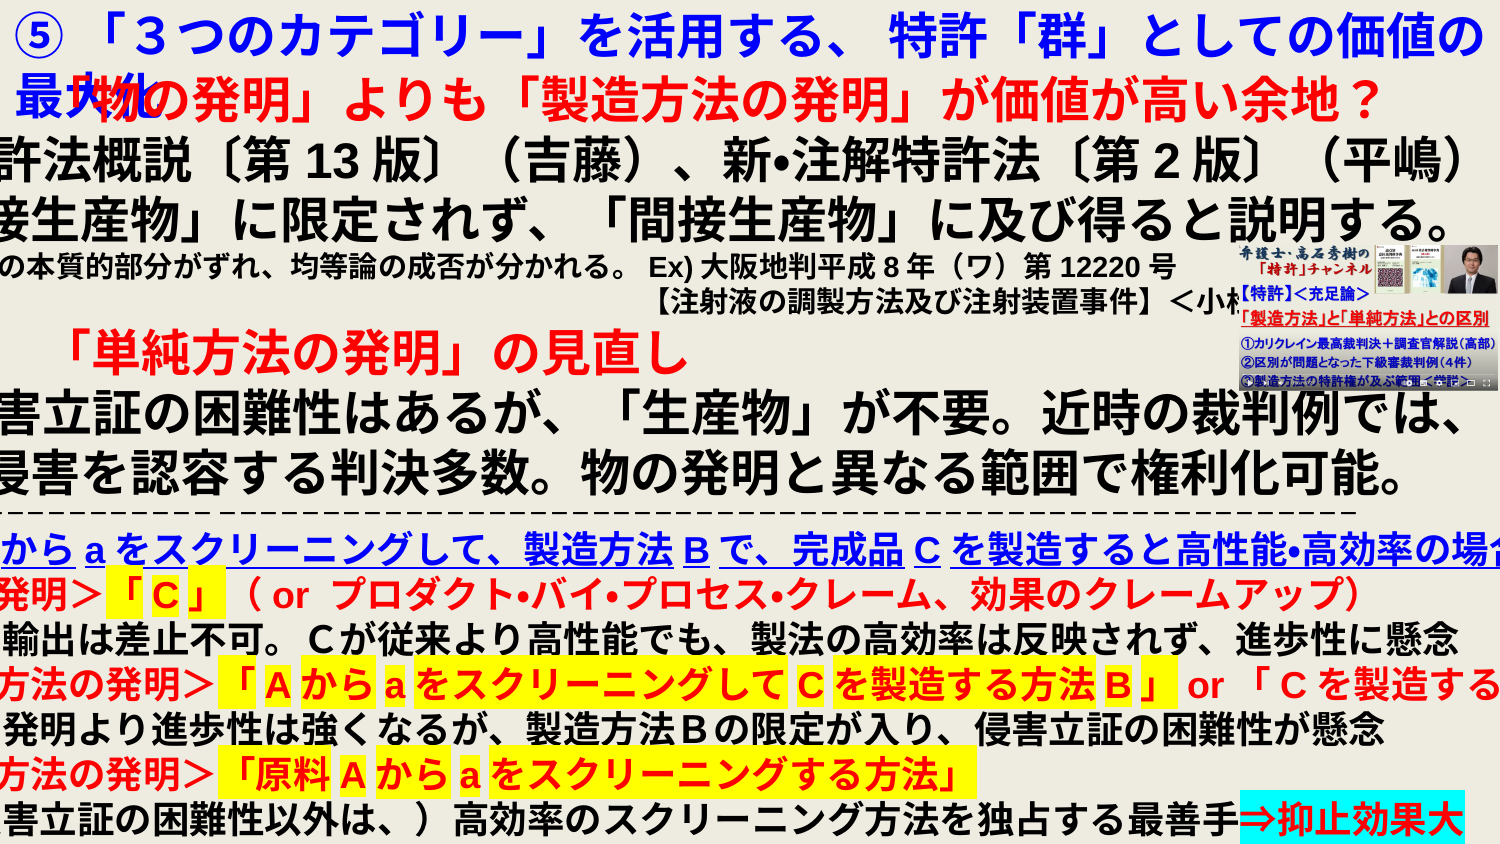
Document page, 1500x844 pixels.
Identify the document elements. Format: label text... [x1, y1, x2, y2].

text_box ⑤「３つのカテゴリー」を活用する、 特許「群」としての価値の最大化 [0, 0, 1500, 61]
picture [1239, 245, 1498, 392]
text_box （１） 「物の発明」よりも「製造方法の発明」が価値が高い余地？ ⇒特許法概説〔第13版〕（吉藤）、新・注解特許法〔第2版〕（平嶋）ともに、 「直接生産物」に限定されず、「間接生産物」に及び得ると説明する。 （＋発明の本質的部分がずれ、均等論の成否が分かれる。Ex)大阪地判平成8年（ワ）第12220号 【注射液の調製方法及び注射装置事件】＜小松裁判長＞） （２） 「単純方法の発明」の見直し ⇒侵害立証の困難性はあるが、「生産物」が不要。近時の裁判例では、 間接侵害を認容する判決多数。物の発明と異なる範囲で権利化可能。 －－－－－－－－－－－－－－－－ －－－－－－－－－－－－－－－－－－－－－－－－－－－－－－－－－－－－－－－－－－－－－－－－－－－－－－－ 原料Aからaをスクリーニングして、製造方法Bで、完成品Cを製造すると高性能・高効率の場合 ＜物の発明＞「C」（or プロダクト・バイ・プロセス・クレーム、効果のクレームアップ） ⇒ａの輸出は差止不可。Ｃが従来より高性能でも、製法の高効率は反映されず、進歩性に懸念 ＜製造方法の発明＞「AからaをスクリーニングしてCを製造する方法B」or「Cを製造する方法B」 ⇒物の発明より進歩性は強くなるが、製造方法Ｂの限定が入り、侵害立証の困難性が懸念 ＜単純方法の発明＞「原料Aからaをスクリーニングする方法」 ⇒（侵害立証の困難性以外は、）高効率のスクリーニング方法を独占する最善手⇒抑止効果大 [0, 61, 1500, 844]
